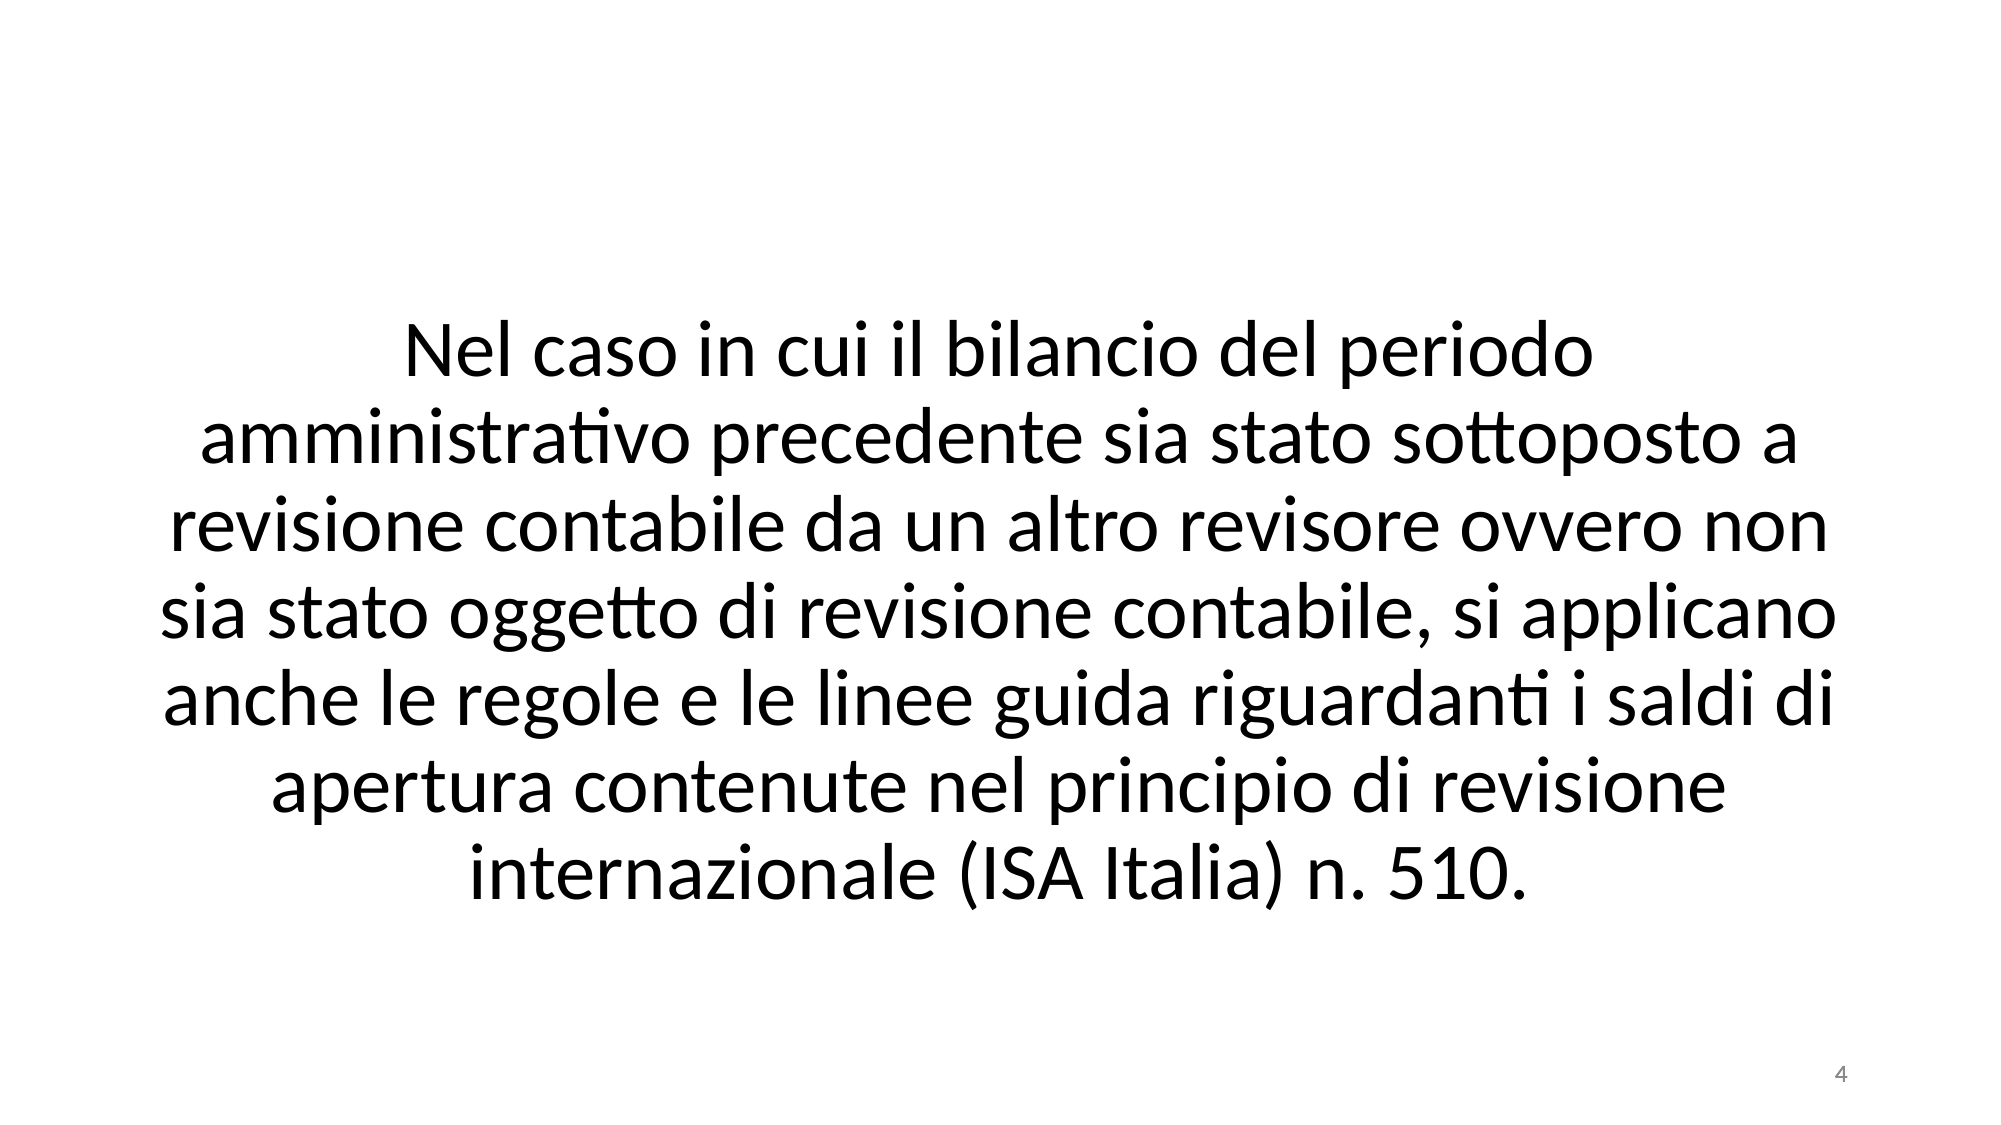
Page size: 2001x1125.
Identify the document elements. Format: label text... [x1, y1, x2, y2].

list Nel caso in cui il bilancio del periodo amministrativo precedente sia stato sottoposto a revisione contabile da un altro revisore ovvero non sia stato oggetto di revisione contabile, si applicano anche le regole e le linee guida riguardanti i saldi di apertura contenute nel principio di revisione internazionale (ISA Italia) n. 510. [137, 299, 1863, 1014]
text_box 4 [1412, 1042, 1863, 1103]
